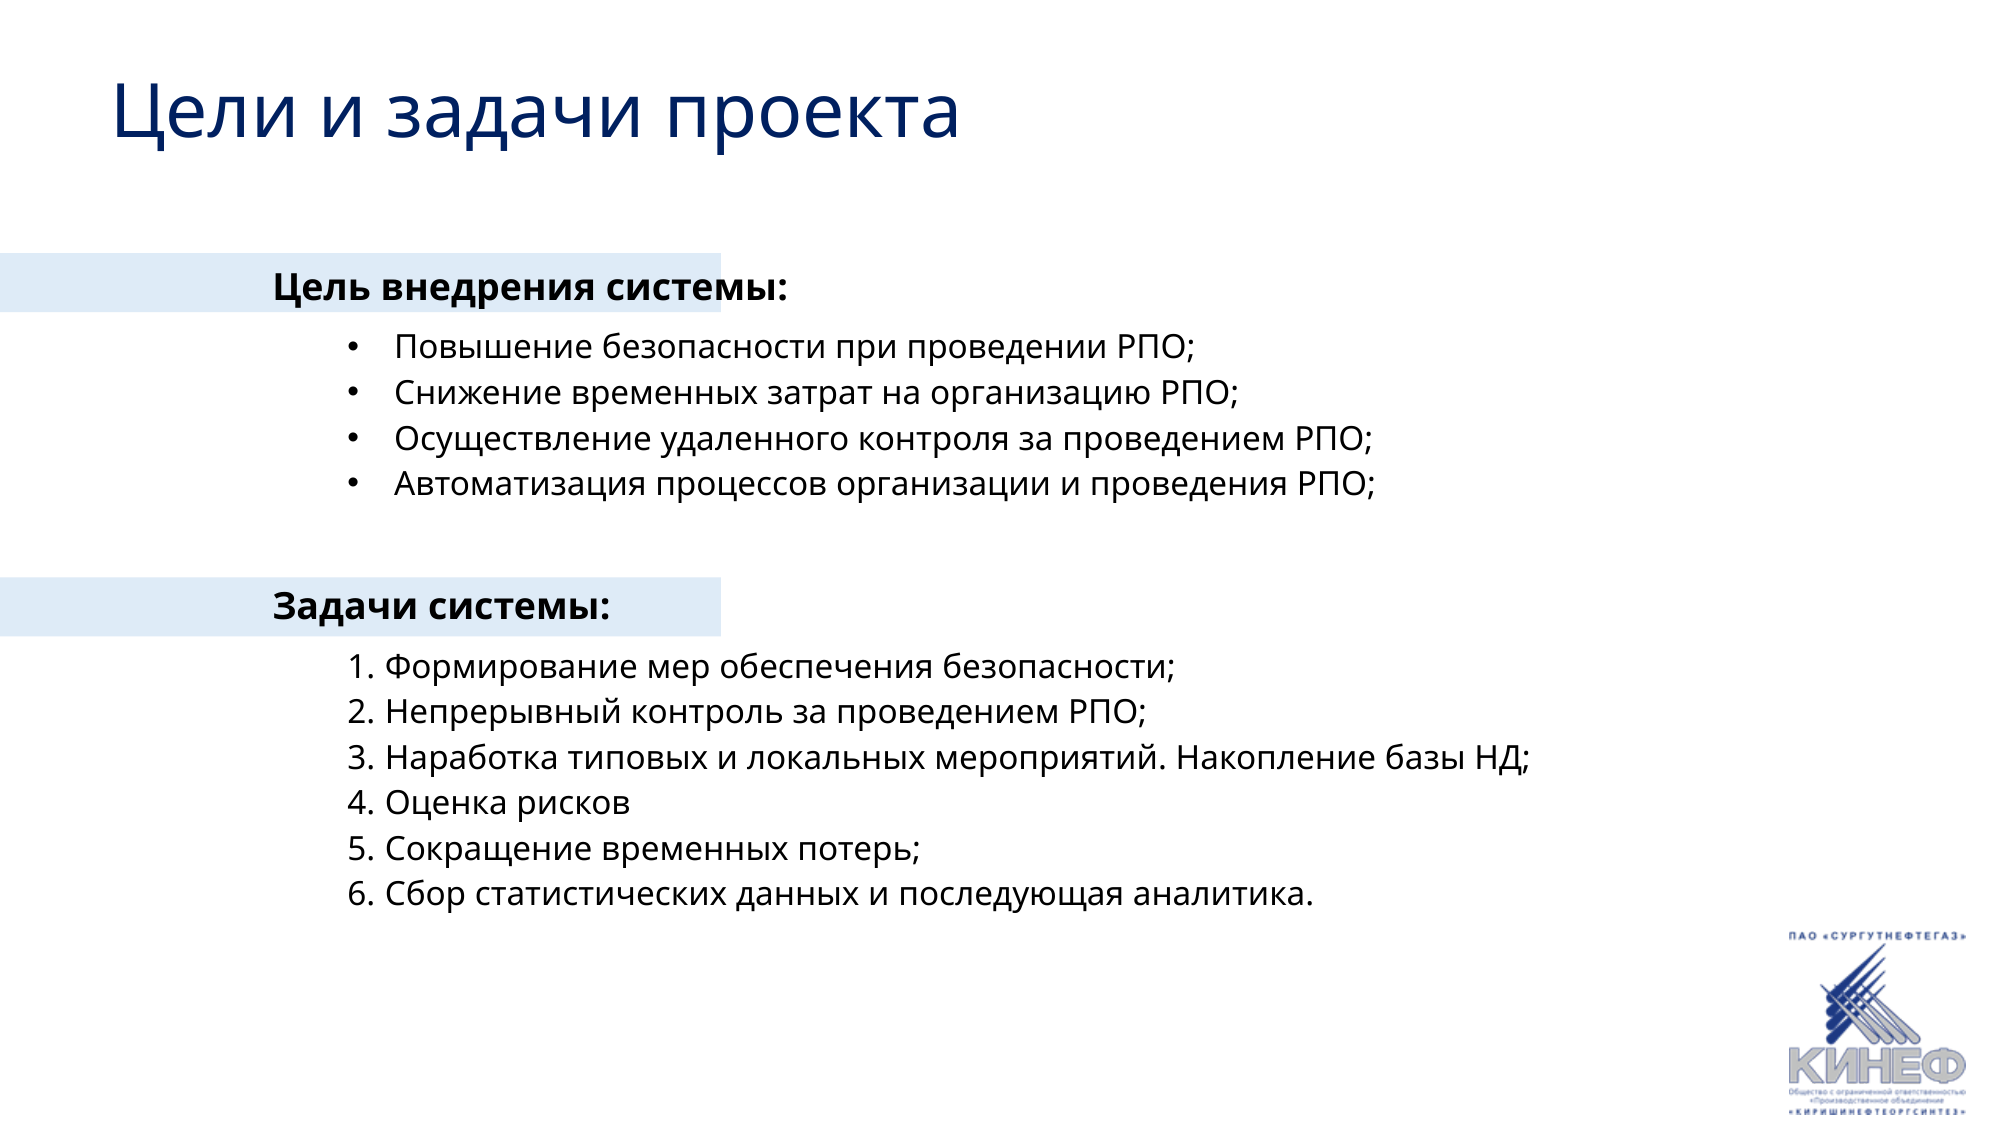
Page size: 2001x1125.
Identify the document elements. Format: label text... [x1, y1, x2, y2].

title Цели и задачи проекта [95, 43, 1596, 162]
text_box Цель внедрения системы: Повышение безопасности при проведении РПО; Снижение временных затрат на организацию РПО; Осуществление удаленного контроля за проведением РПО; Автоматизация процессов организации и проведения РПО; Задачи системы: Формирование мер обеспечения безопасности; Непрерывный контроль за проведением РПО; Наработка типовых и локальных мероприятий. Накопление базы НД; Оценка рисков Сокращение временных потерь; Сбор статистических данных и последующая аналитика. [257, 215, 1840, 960]
picture [1788, 931, 1966, 1115]
text_box [0, 253, 257, 313]
text_box [0, 577, 257, 637]
